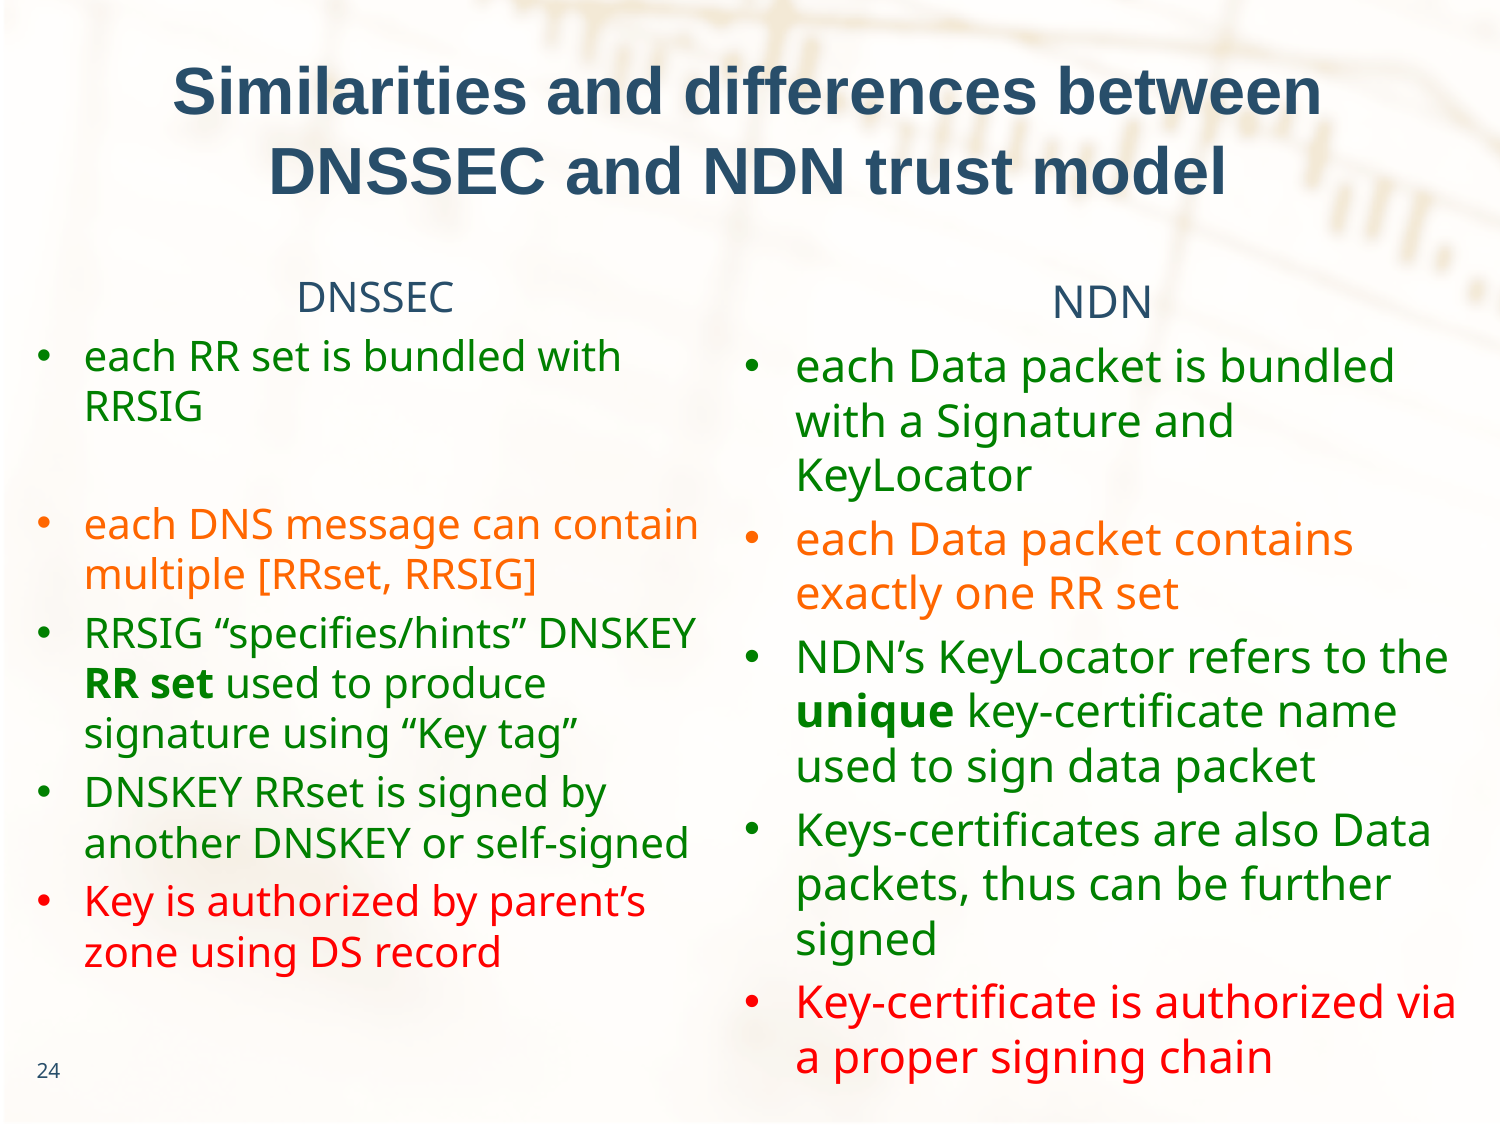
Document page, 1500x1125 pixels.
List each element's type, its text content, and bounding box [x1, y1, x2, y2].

list DNSSEC each RR set is bundled with RRSIG each DNS message can contain multiple [RRset, RRSIG] RRSIG “specifies/hints” DNSKEY RR set used to produce signature using “Key tag” DNSKEY RRset is signed by another DNSKEY or self-signed Key is authorized by parent’s zone using DS record [21, 263, 730, 1049]
title Similarities and differences between DNSSEC and NDN trust model [21, 0, 1476, 256]
picture [0, 0, 1500, 1125]
list NDN each Data packet is bundled with a Signature and KeyLocator each Data packet contains exactly one RR set NDN’s KeyLocator refers to the unique key-certificate name used to sign data packet Keys-certificates are also Data packets, thus can be further signed Key-certificate is authorized via a proper signing chain [729, 265, 1476, 1125]
slide_number 24 [21, 1042, 110, 1102]
